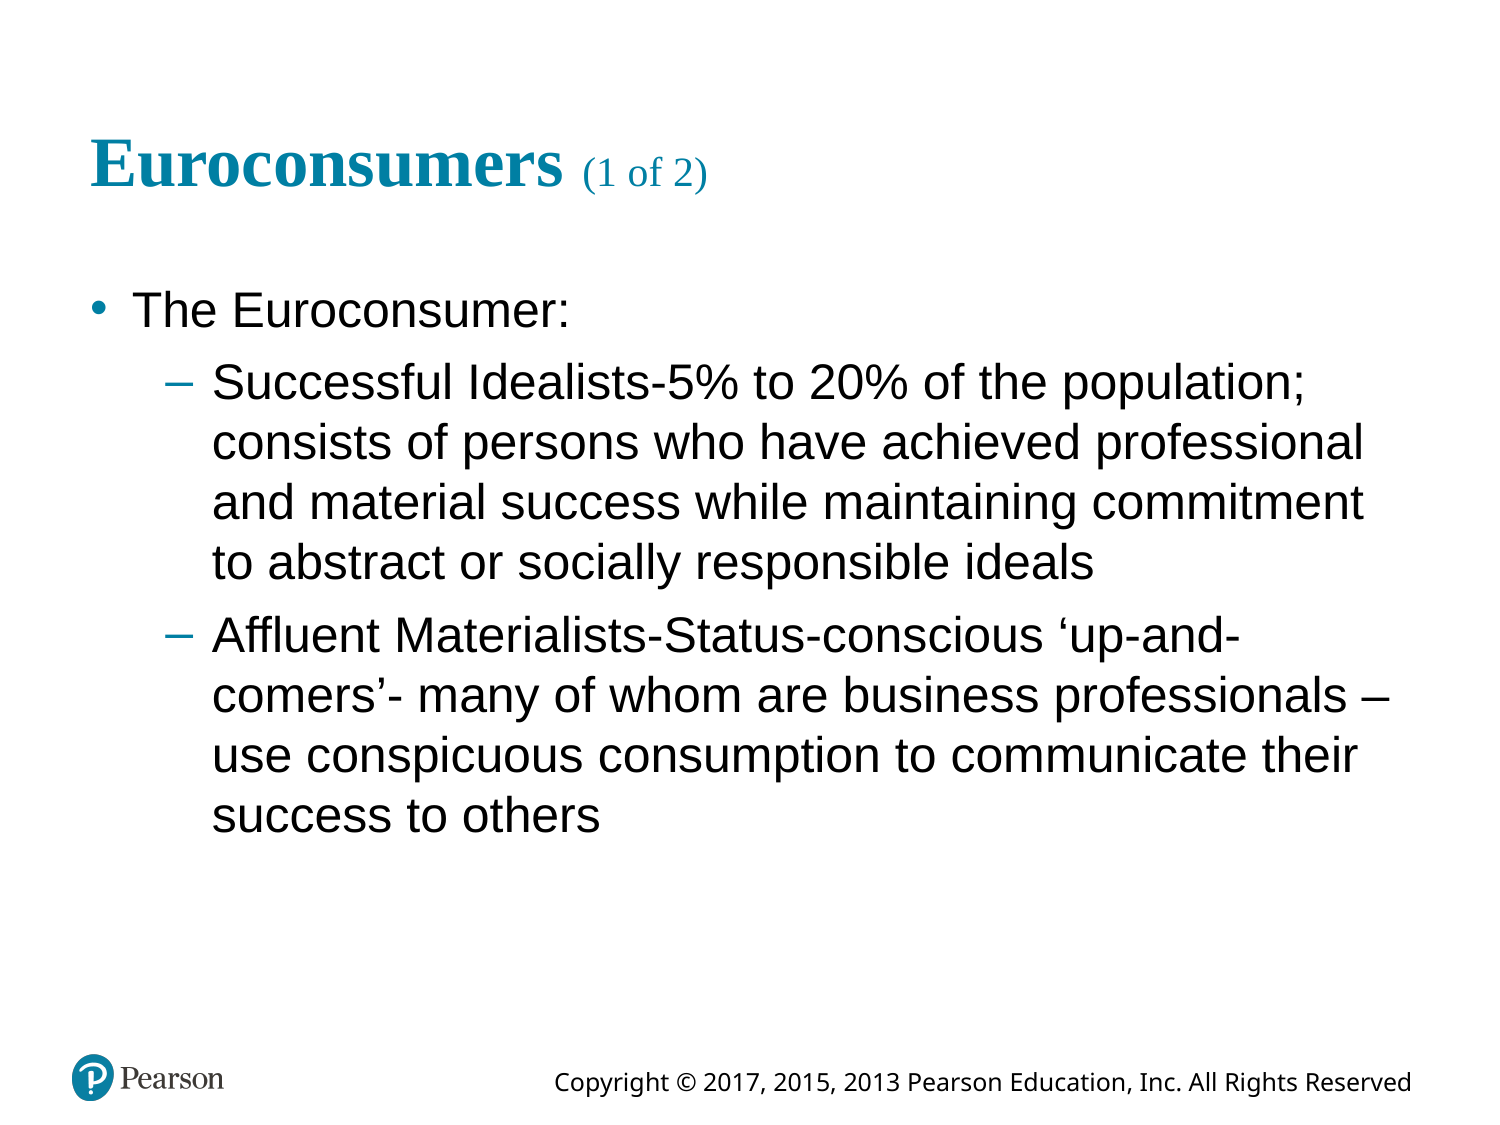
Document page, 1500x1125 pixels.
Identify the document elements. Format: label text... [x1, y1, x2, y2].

picture [72, 1087, 83, 1101]
picture [72, 1054, 88, 1070]
title Euroconsumers (1 of 2) [75, 35, 1425, 216]
picture [98, 1054, 224, 1101]
picture [80, 1063, 106, 1088]
list The Euroconsumer: Successful Idealists-5% to 20% of the population; consists of persons who have achieved professional and material success while maintaining commitment to abstract or socially responsible ideals Affluent Materialists-Status-conscious ‘up-and-comers’- many of whom are business professionals – use conspicuous consumption to communicate their success to others [75, 262, 1425, 1005]
